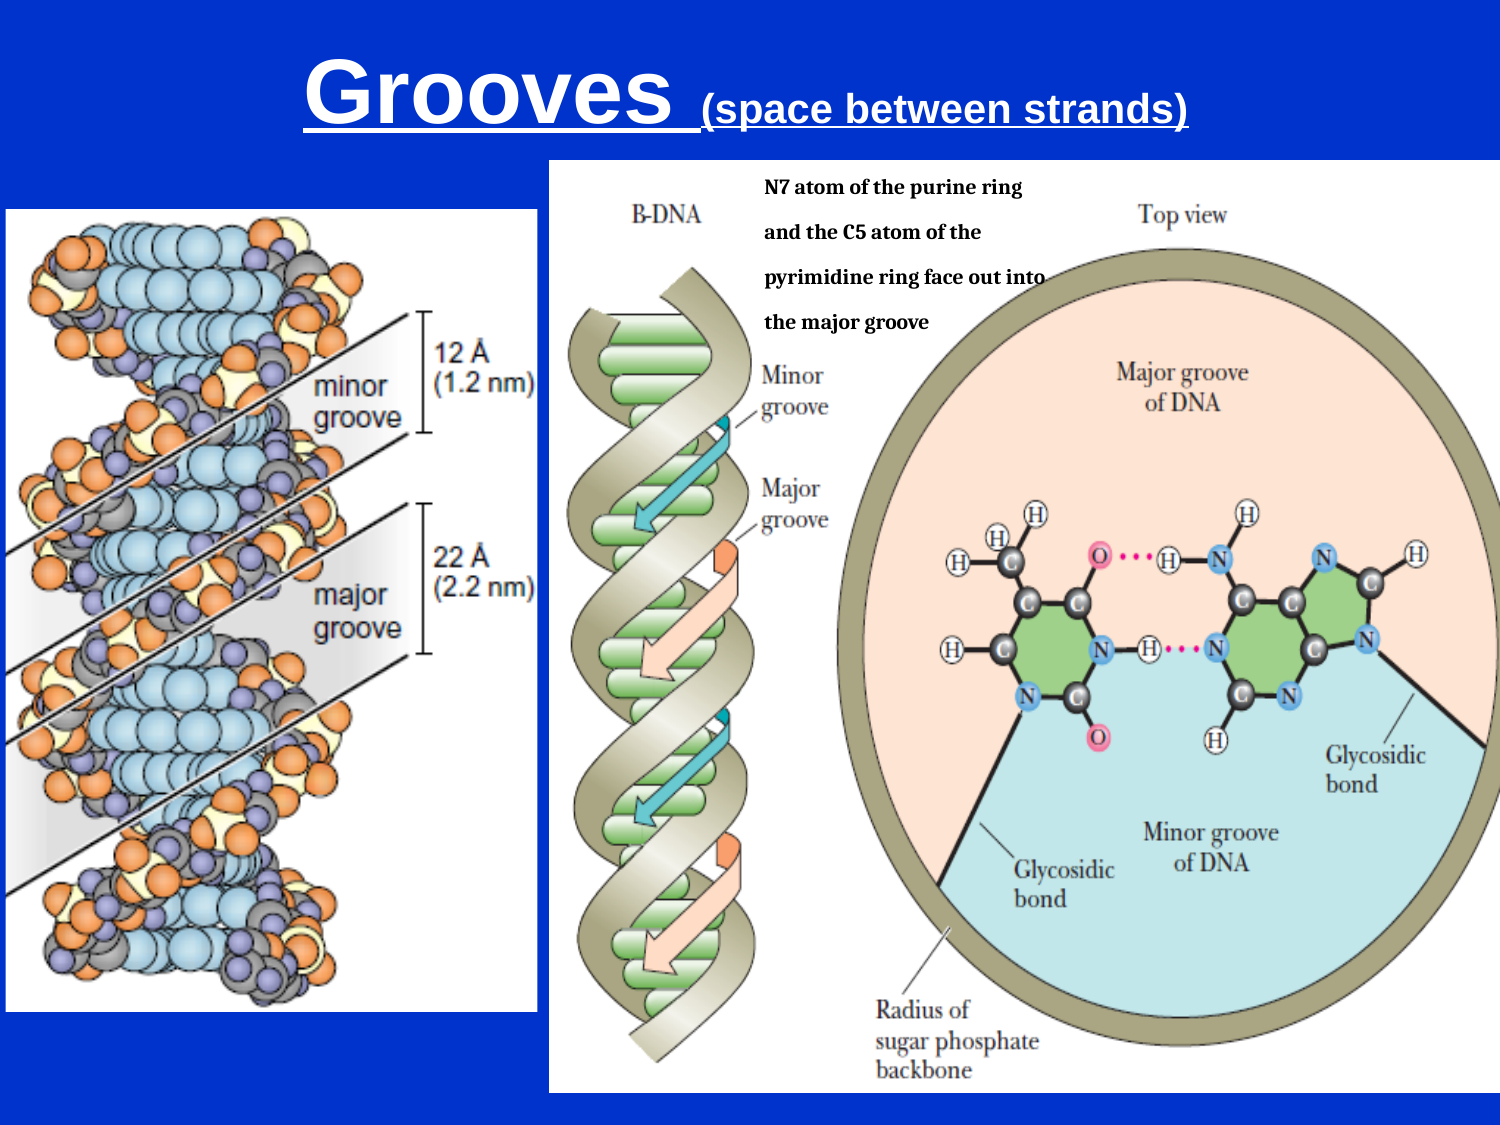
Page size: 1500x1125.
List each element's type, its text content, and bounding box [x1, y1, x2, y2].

title Grooves (space between strands) [76, 0, 1427, 188]
picture [5, 209, 538, 1012]
picture [548, 160, 1500, 1093]
